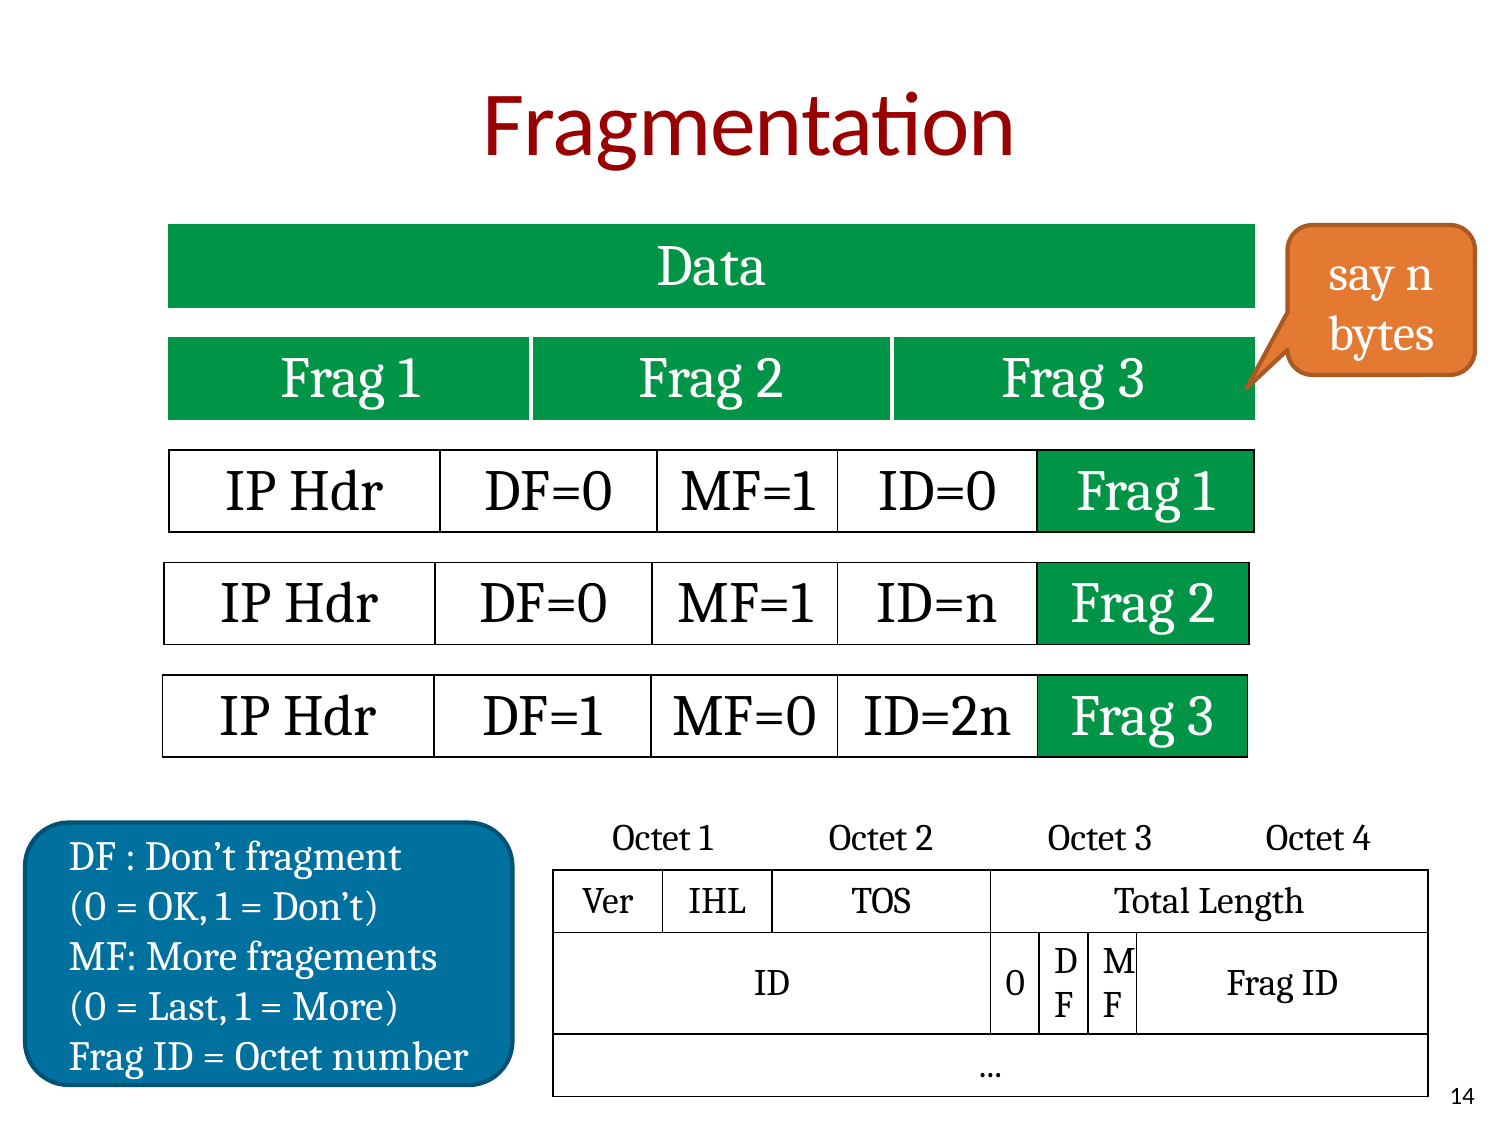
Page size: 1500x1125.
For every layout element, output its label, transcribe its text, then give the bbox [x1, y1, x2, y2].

table_cell ID [554, 933, 990, 1033]
table_header Octet 4 [1209, 808, 1428, 869]
table_cell ... [554, 1035, 1427, 1096]
table_header ID=2n [838, 676, 1037, 756]
table_header Octet 1 [553, 808, 772, 869]
table_header DF=0 [441, 451, 656, 531]
table_header Octet 2 [772, 808, 991, 869]
text_box say n bytes [1244, 222, 1478, 391]
table_cell Frag ID [1137, 933, 1427, 1033]
table_cell IHL [663, 871, 771, 932]
table_cell Ver [554, 871, 662, 932]
title Fragmentation [75, 24, 1425, 213]
table_cell MF [1089, 933, 1136, 1033]
table_header IP Hdr [163, 676, 433, 756]
table_header DF=0 [436, 563, 651, 644]
table_header DF=1 [435, 676, 650, 756]
table_cell TOS [773, 871, 990, 932]
table_header ID=n [838, 563, 1036, 644]
table_header Frag 2 [533, 338, 890, 419]
table_cell Total Length [991, 871, 1427, 932]
table_header MF=0 [652, 676, 837, 756]
text_box DF : Don’t fragment (0 = OK, 1 = Don’t) MF: More fragements (0 = Last, 1 = More) Frag ID = Octet number [22, 820, 515, 1088]
table_header ID=0 [838, 451, 1036, 531]
table_header Frag 2 [1038, 563, 1248, 644]
table_header MF=1 [653, 563, 837, 644]
table_header Frag 1 [1038, 451, 1253, 531]
table_header Data [170, 226, 1253, 306]
table_header Octet 3 [991, 808, 1209, 869]
table_header IP Hdr [170, 451, 439, 531]
table_cell 0 [991, 933, 1038, 1033]
table_header IP Hdr [165, 563, 434, 644]
table_header Frag 3 [1038, 676, 1247, 756]
table_header Frag 1 [170, 338, 529, 419]
slide_number 14 [1125, 1065, 1475, 1125]
table_cell DF [1040, 933, 1087, 1033]
table_header MF=1 [658, 451, 837, 531]
table_header Frag 3 [894, 338, 1253, 419]
